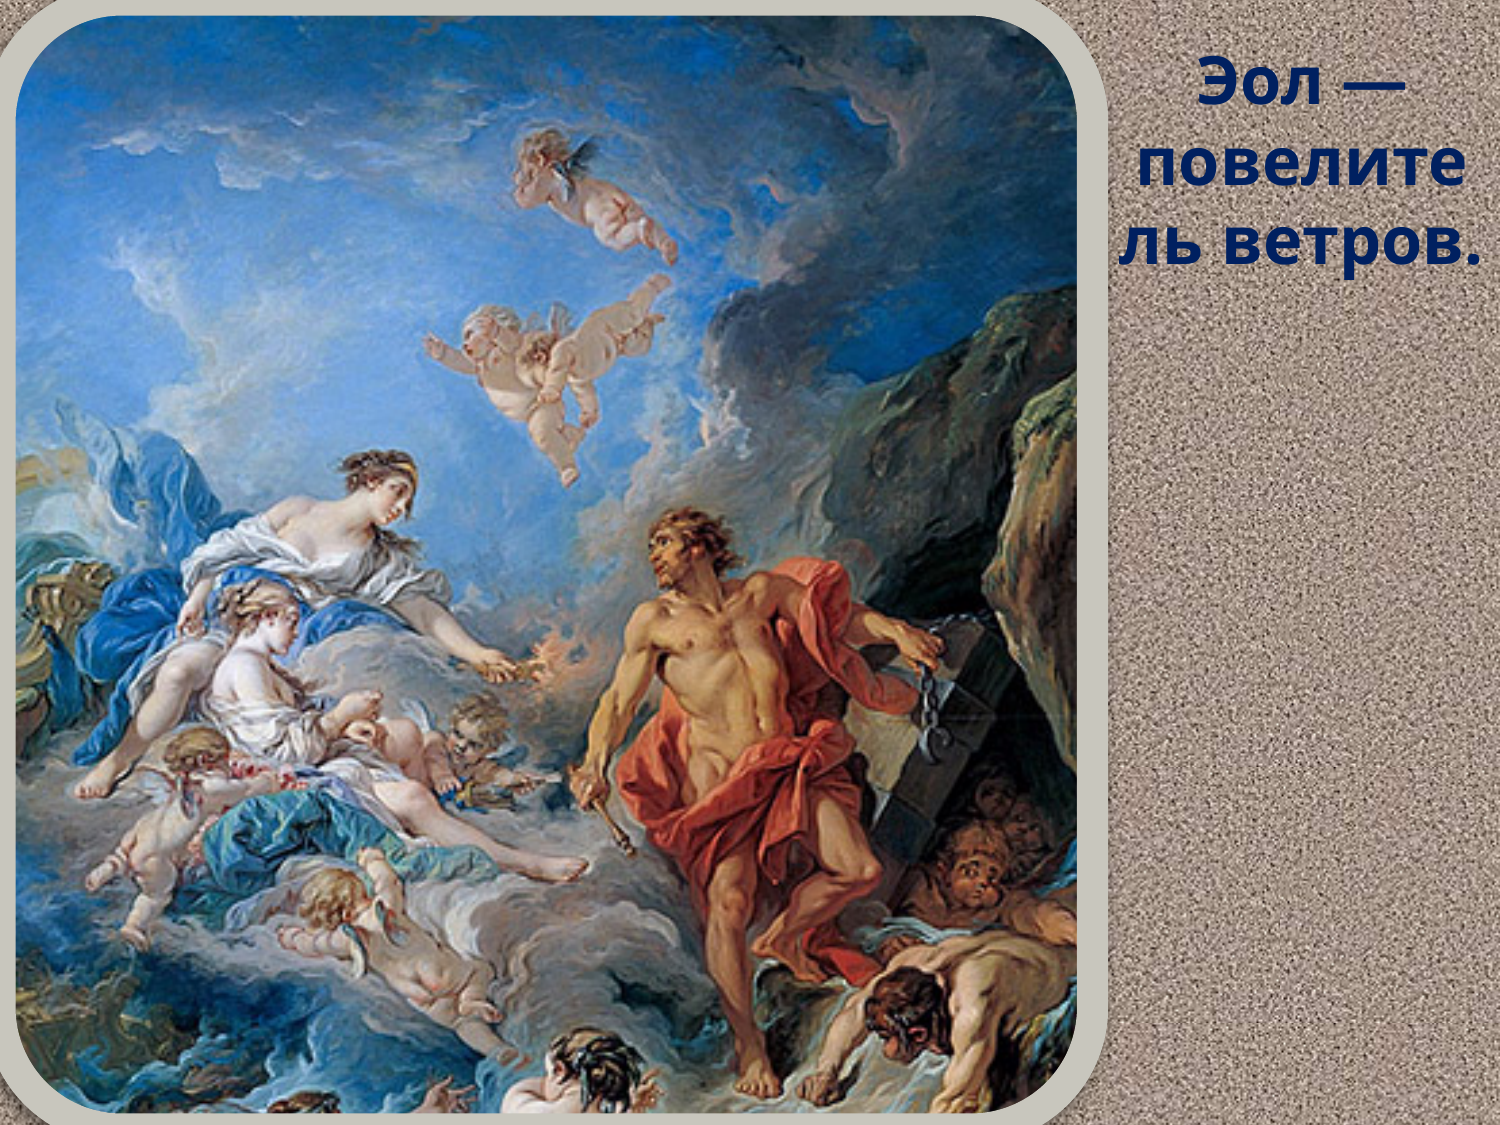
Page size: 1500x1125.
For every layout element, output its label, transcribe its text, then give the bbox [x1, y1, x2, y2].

picture [0, 0, 1500, 1125]
text_box Эол — повелитель ветров. [1104, 30, 1500, 286]
